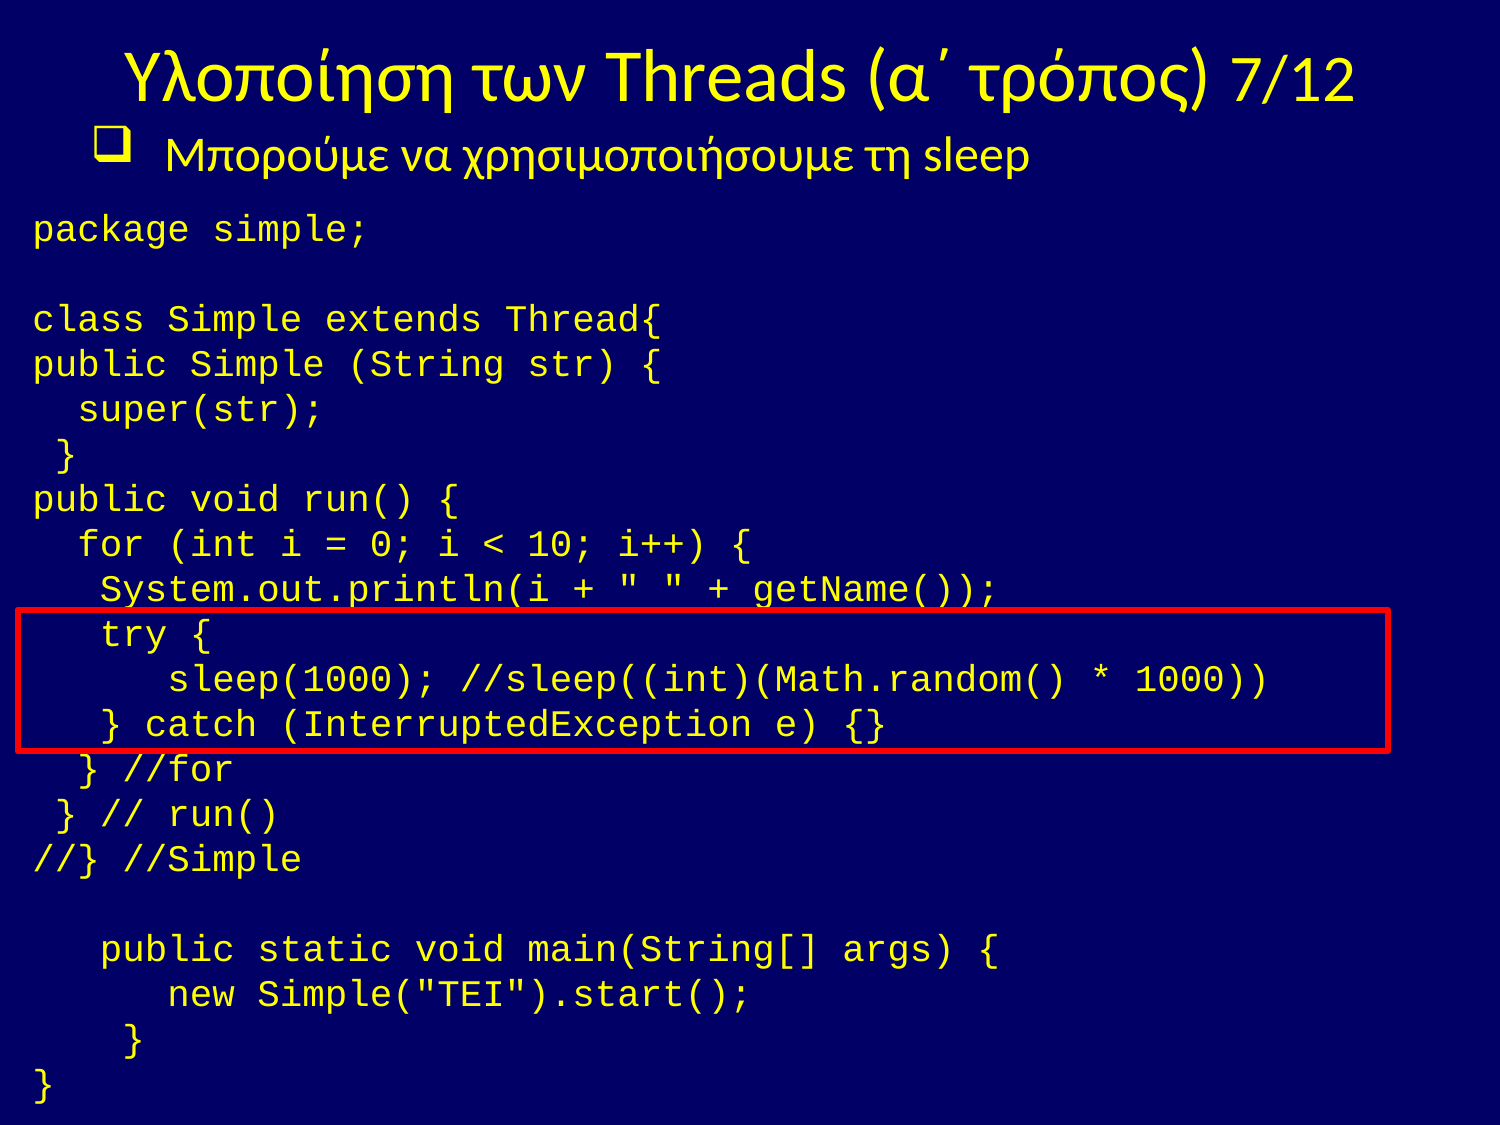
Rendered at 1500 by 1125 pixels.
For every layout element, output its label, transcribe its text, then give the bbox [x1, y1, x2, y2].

text_box Μπορούμε να χρησιμοποιήσουμε τη sleep [75, 113, 1499, 214]
text_box [16, 608, 1390, 753]
text_box package simple; class Simple extends Thread{ public Simple (String str) { super(str); } public void run() { for (int i = 0; i < 10; i++) { System.out.println(i + " " + getName()); try { sleep(1000); //sleep((int)(Math.random() * 1000)) } catch (InterruptedException e) {} } //for } // run() //} //Simple public static void main(String[] args) { new Simple("TEI").start(); } } [17, 196, 1459, 1111]
title Υλοποίηση των Threads (α΄ τρόπος) 7/12 [65, 7, 1416, 135]
